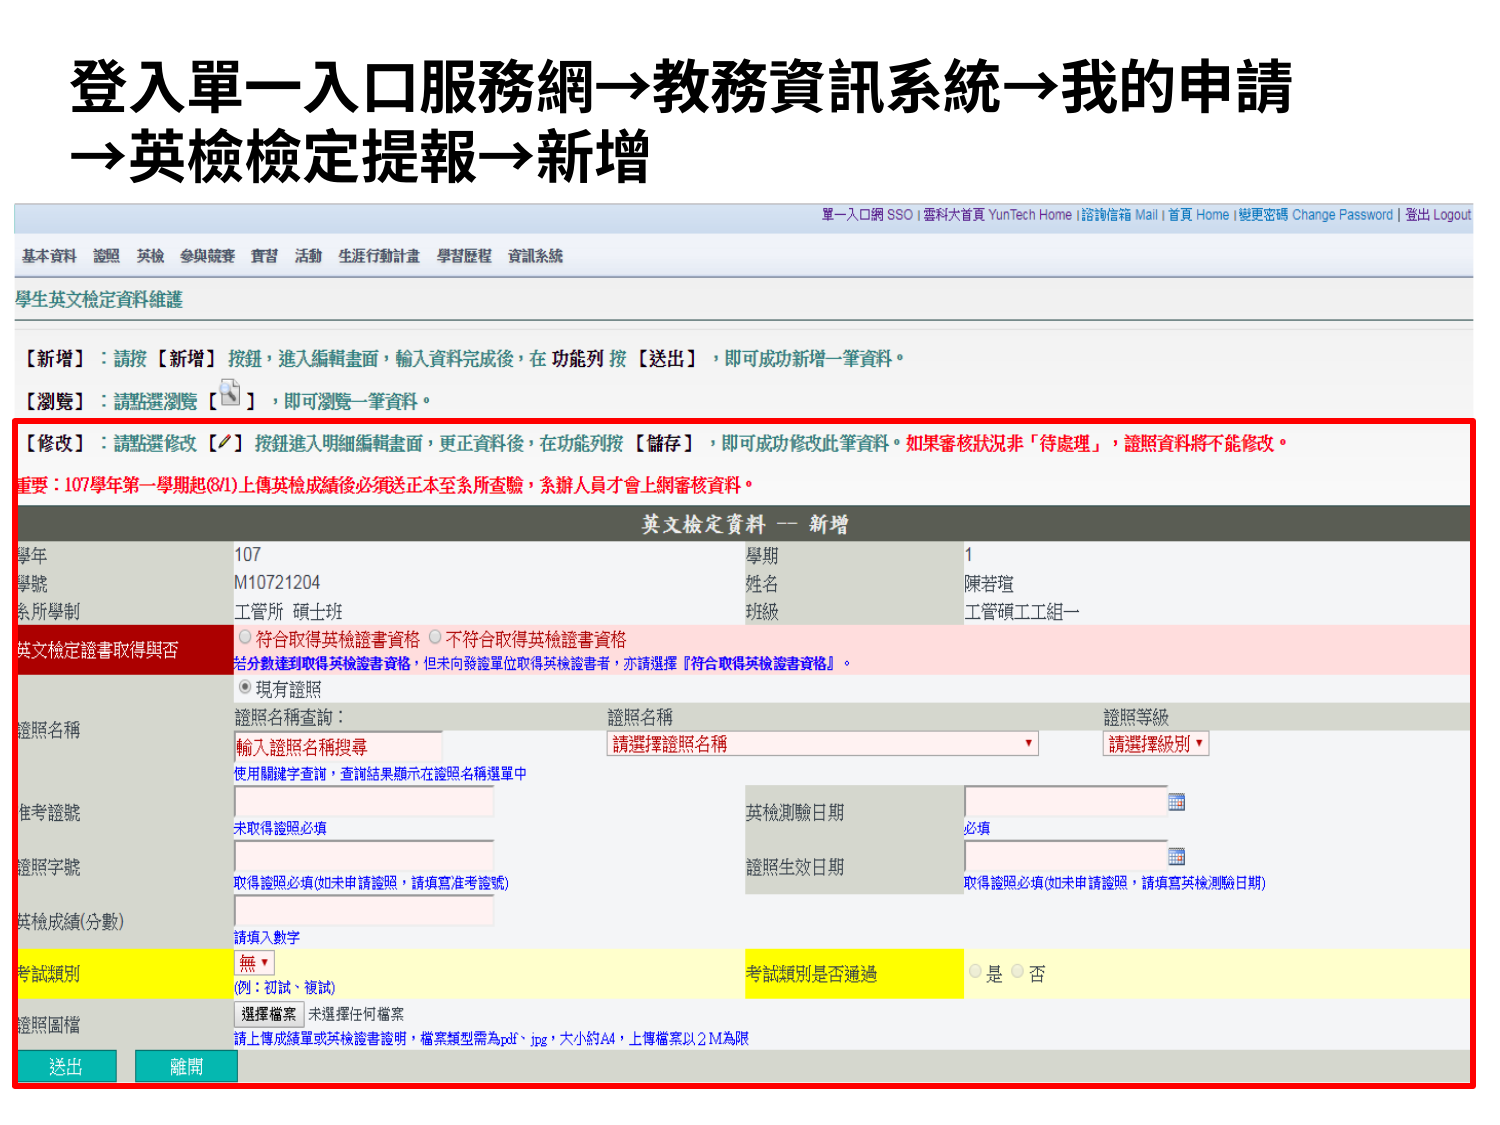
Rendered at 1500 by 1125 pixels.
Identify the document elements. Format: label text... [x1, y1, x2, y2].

picture [14, 202, 1474, 1087]
text_box 登入單一入口服務網→教務資訊系統→我的申請→英檢檢定提報→新增 [55, 42, 1315, 198]
